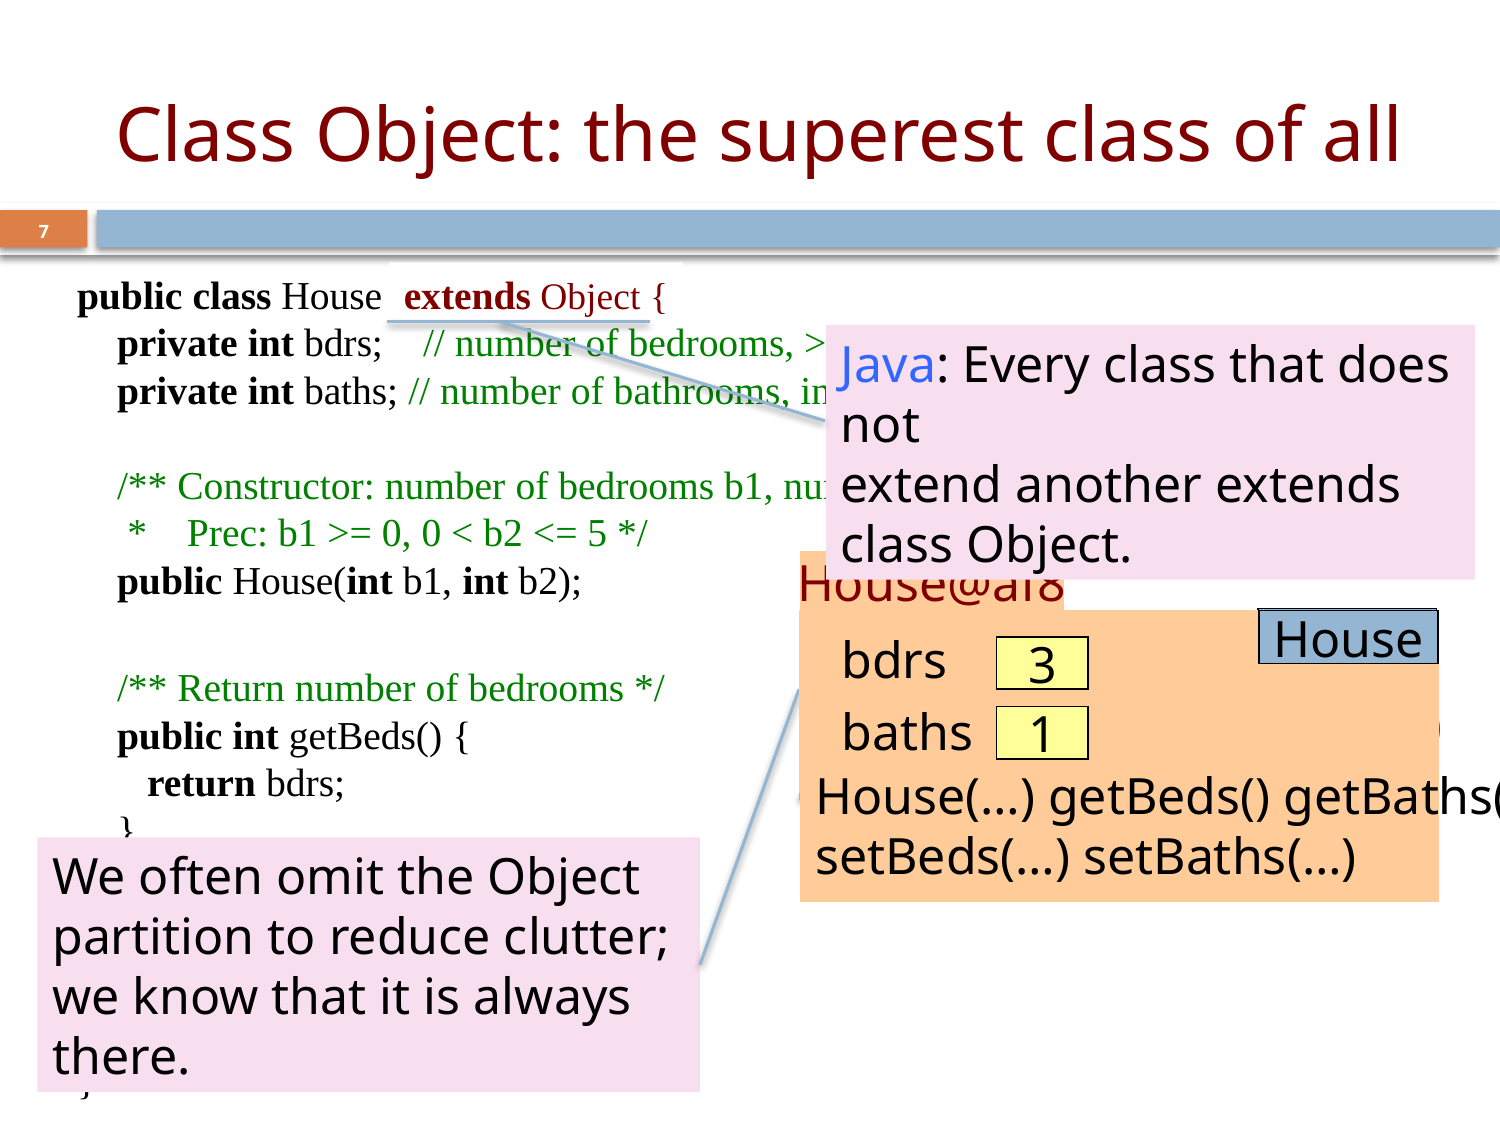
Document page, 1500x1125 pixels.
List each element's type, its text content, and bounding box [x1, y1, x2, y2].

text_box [800, 610, 1439, 917]
text_box public class House { private int bdrs; // number of bedrooms, >= 0. private int baths; // number of bathrooms, in 1..5 /** Constructor: number of bedrooms b1, number of bathrooms b2 * Prec: b1 >= 0, 0 < b2 <= 5 */ public House(int b1, int b2); /** Return number of bedrooms */ public int getBeds() { return bdrs; } /** Return number of bathrooms */ public int getBaths() { return baths; } } [62, 262, 826, 687]
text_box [37, 688, 800, 1035]
title Class Object: the superest class of all [100, 50, 1438, 213]
text_box House@af8 [800, 551, 1064, 608]
text_box public class House { private int bdrs; // number of bedrooms, >= 0. private int baths; // number of bathrooms, in 1..5 /** Constructor: number of bedrooms b1, number of bathrooms b2 * Prec: b1 >= 0, 0 < b2 <= 5 */ public House(int b1, int b2); /** Return number of bedrooms */ public int getBeds() { return bdrs; } /** Return number of bathrooms */ public int getBaths() { return baths; } } [62, 580, 1475, 1110]
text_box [387, 262, 1476, 523]
slide_number 7 [0, 212, 88, 253]
